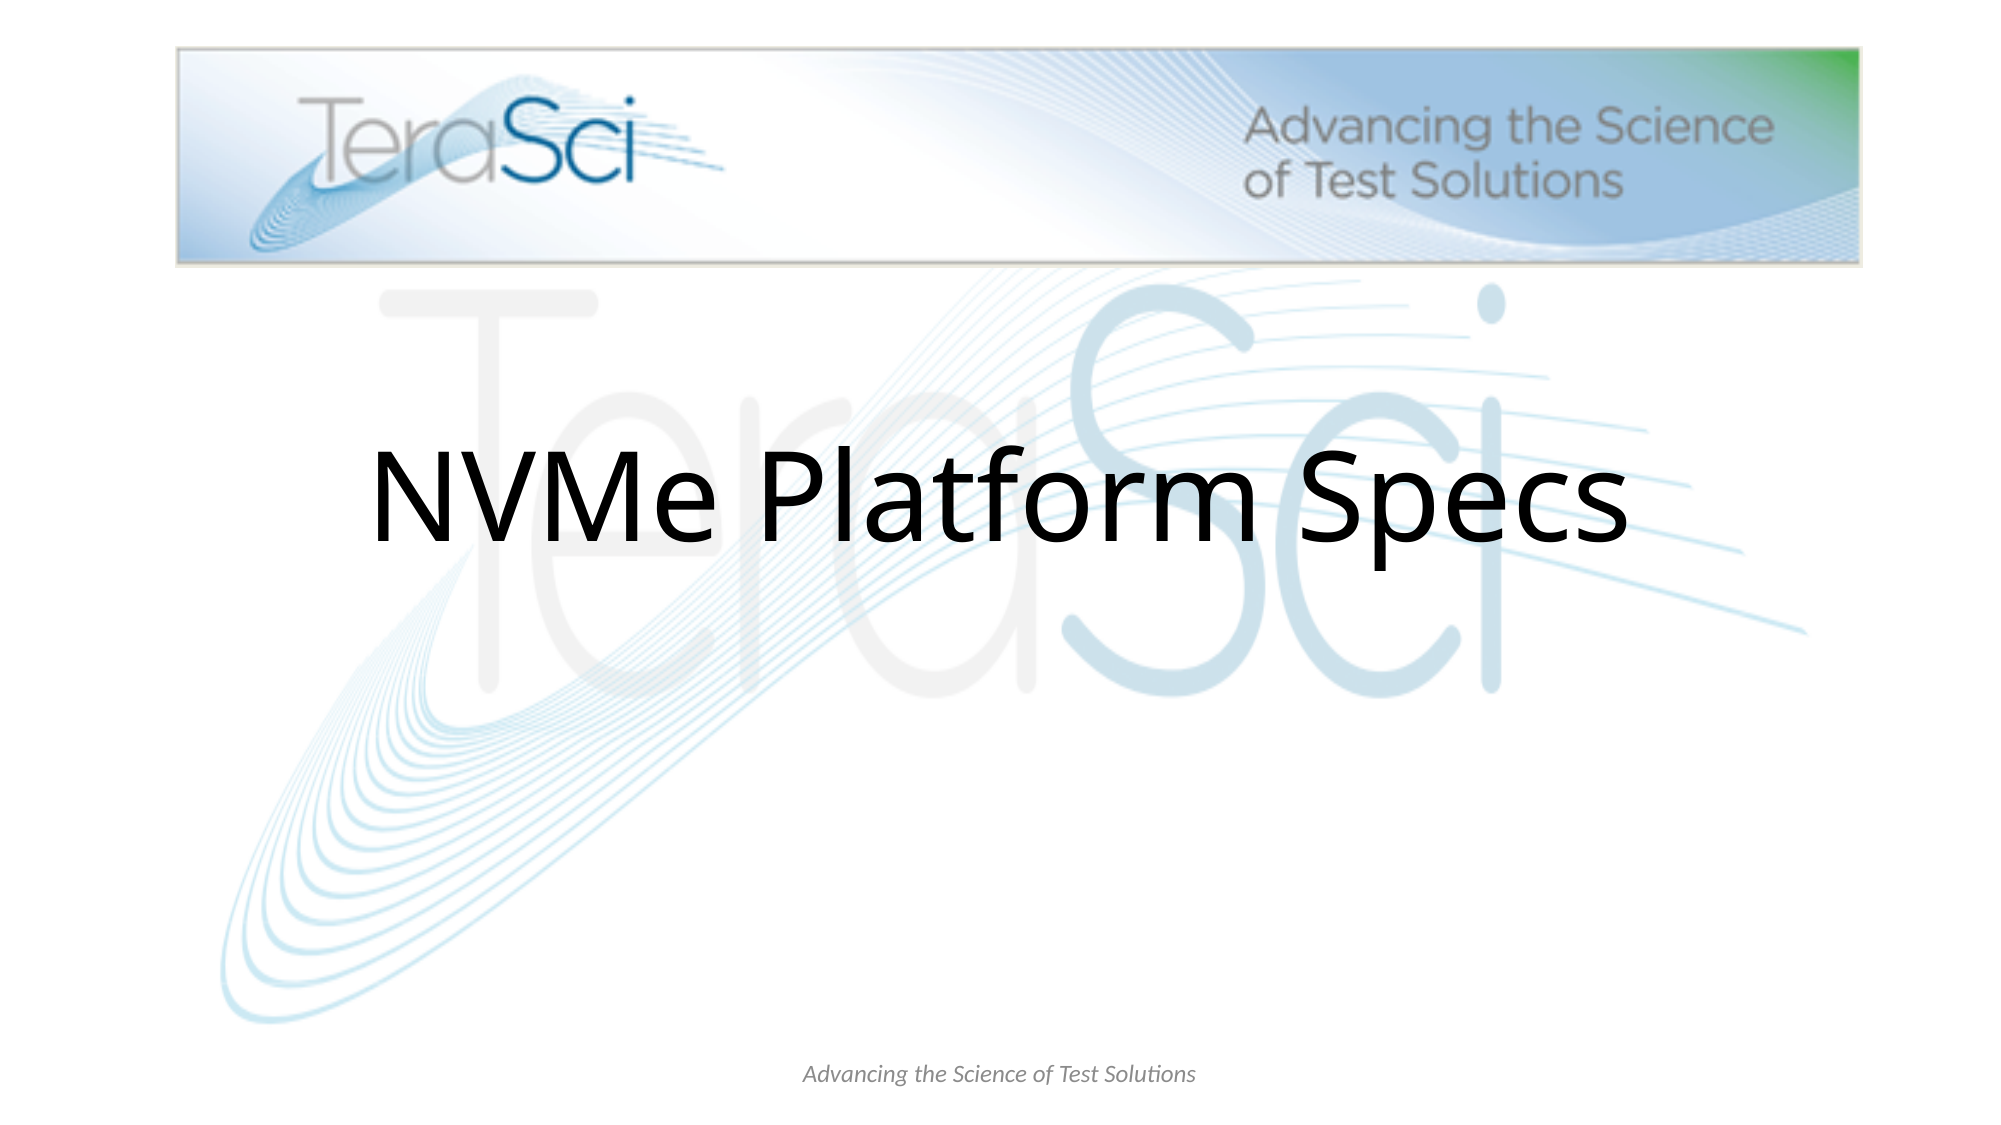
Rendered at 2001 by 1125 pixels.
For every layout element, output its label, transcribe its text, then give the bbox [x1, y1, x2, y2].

picture [175, 46, 1863, 268]
footer Advancing the Science of Test Solutions [662, 1042, 1338, 1103]
title NVMe Platform Specs [249, 268, 1750, 576]
